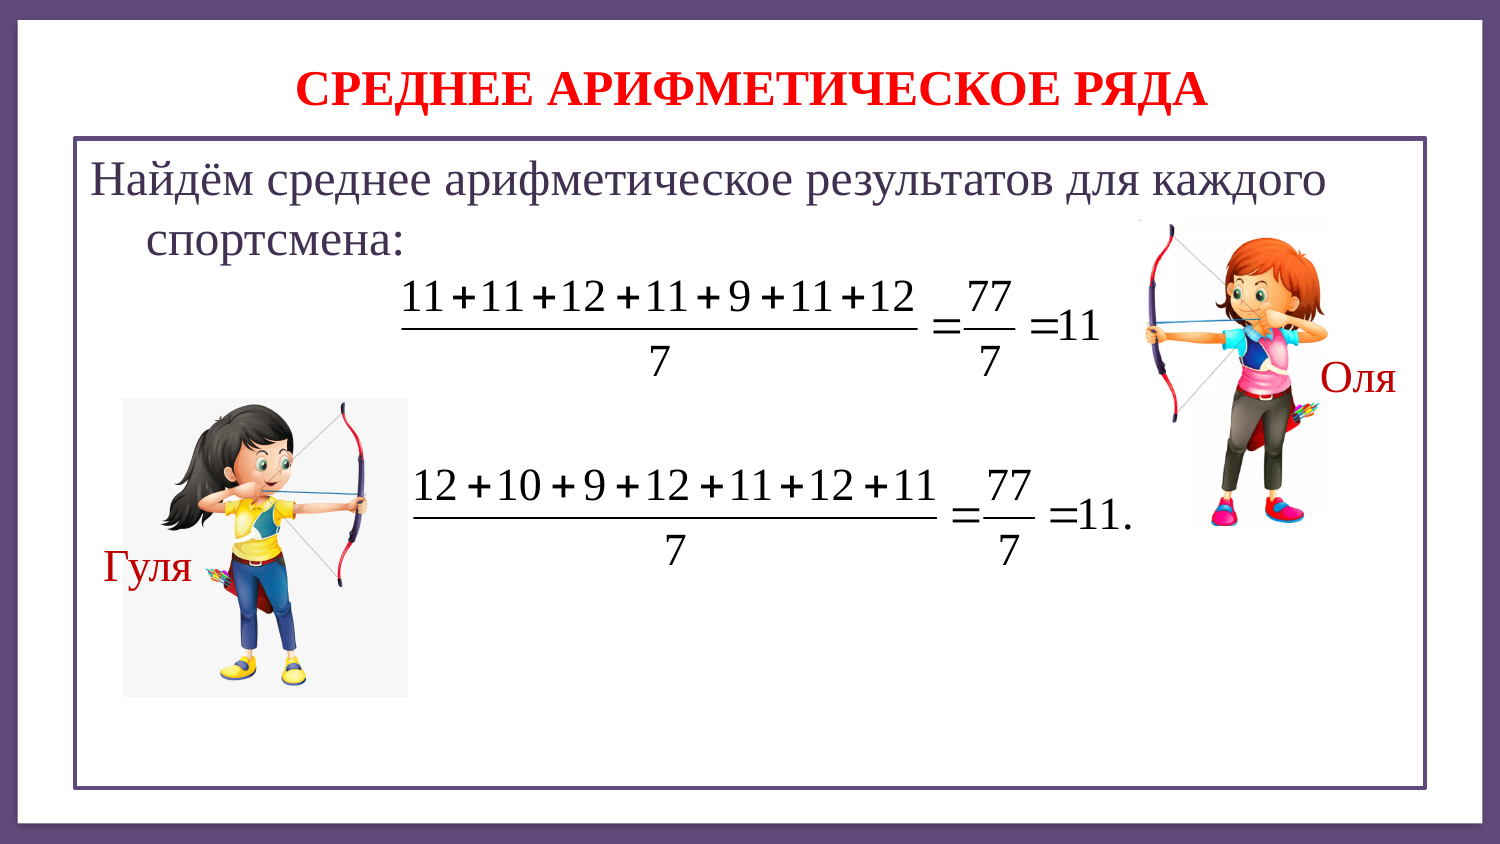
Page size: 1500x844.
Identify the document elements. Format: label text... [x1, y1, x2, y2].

text_box Дисперсией ряда чисел называется среднее арифметическое [17, 20, 1483, 824]
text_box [395, 267, 1105, 387]
picture [123, 397, 408, 697]
picture [1139, 220, 1331, 526]
list Найдём среднее арифметическое результатов для каждого спортсмена: [75, 138, 1425, 788]
text_box Оля [1335, 339, 1424, 409]
title СРЕДНЕЕ АРИФМЕТИЧЕСКОЕ ряда [76, 43, 1427, 127]
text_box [413, 456, 1137, 576]
text_box Гуля [88, 528, 118, 598]
